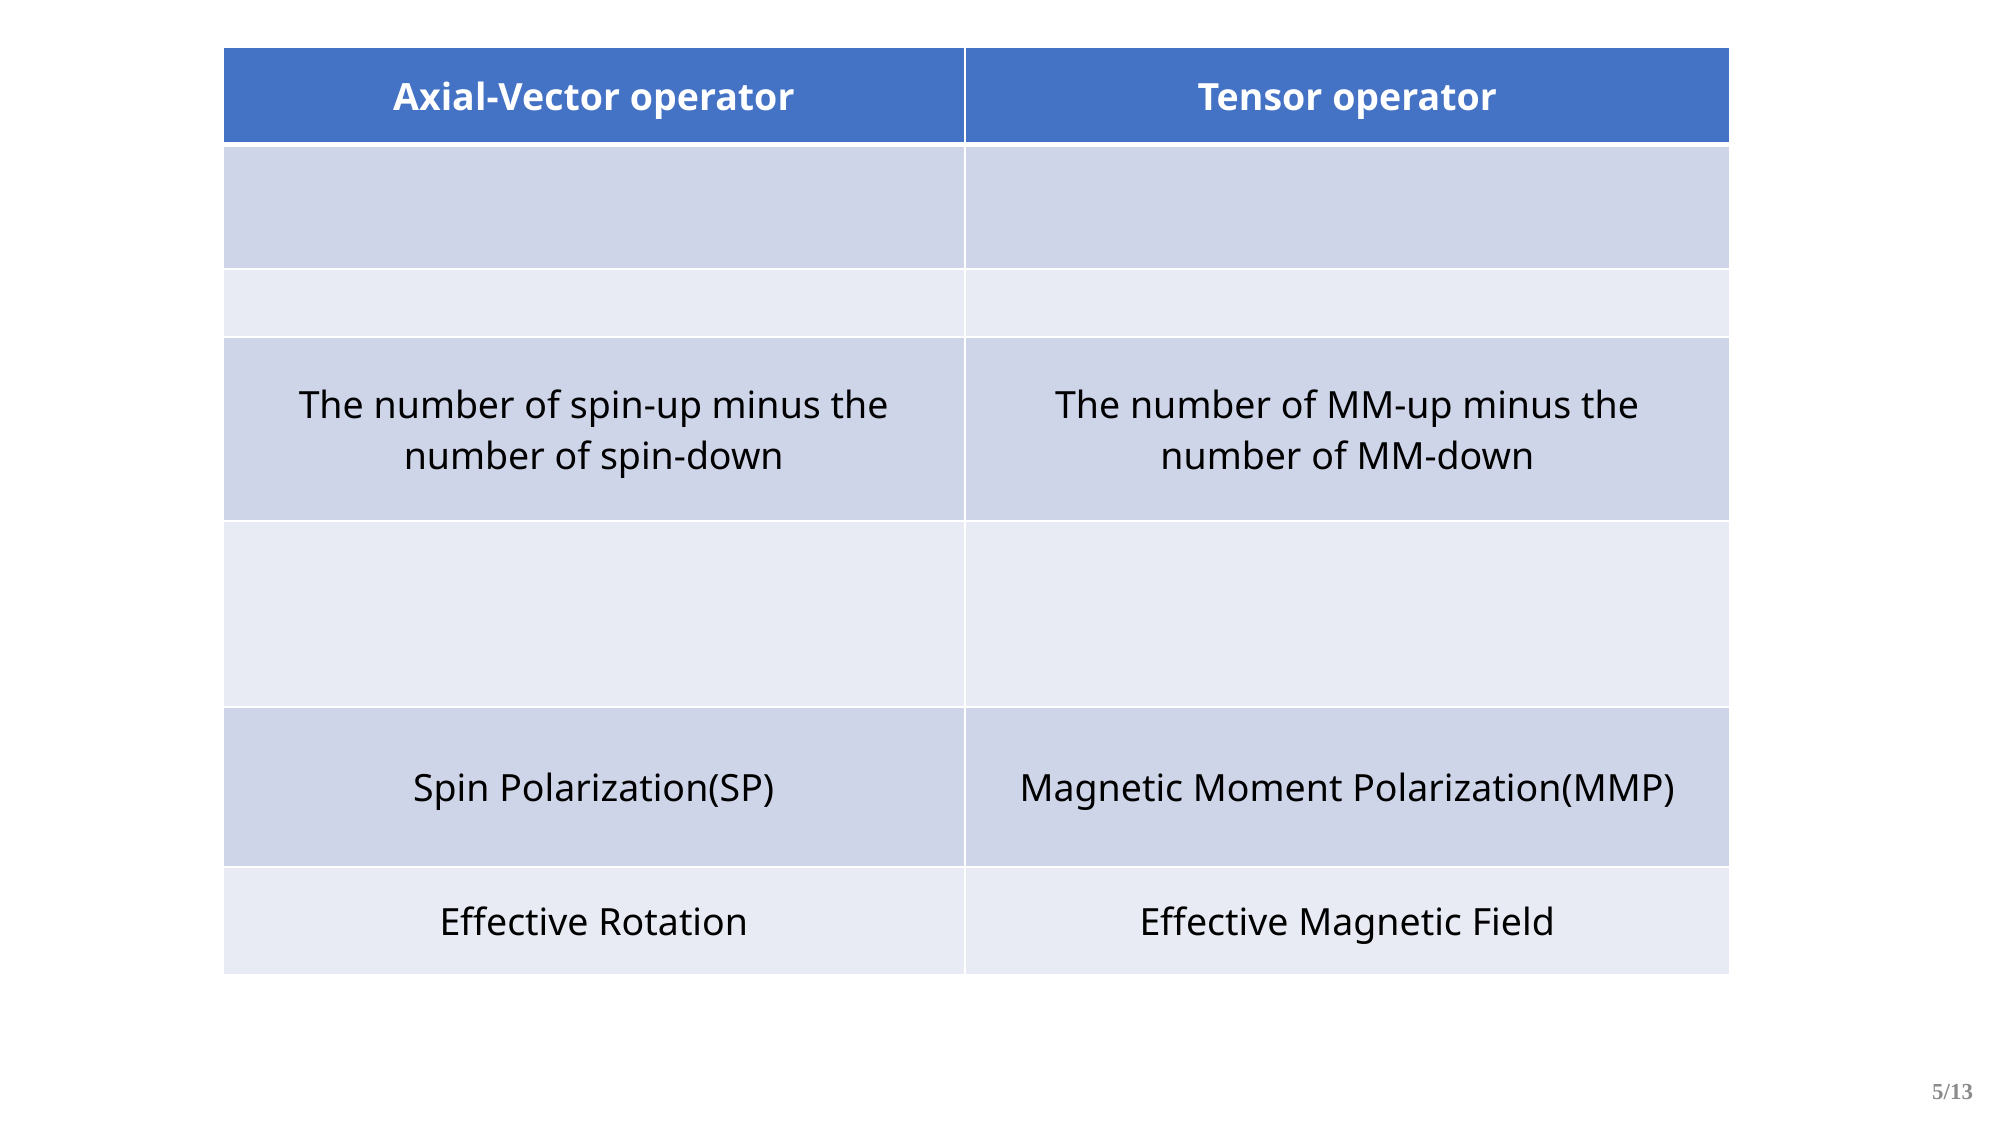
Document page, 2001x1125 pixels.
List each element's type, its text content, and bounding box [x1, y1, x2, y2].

slide_number 5/13 [1538, 1060, 1989, 1121]
